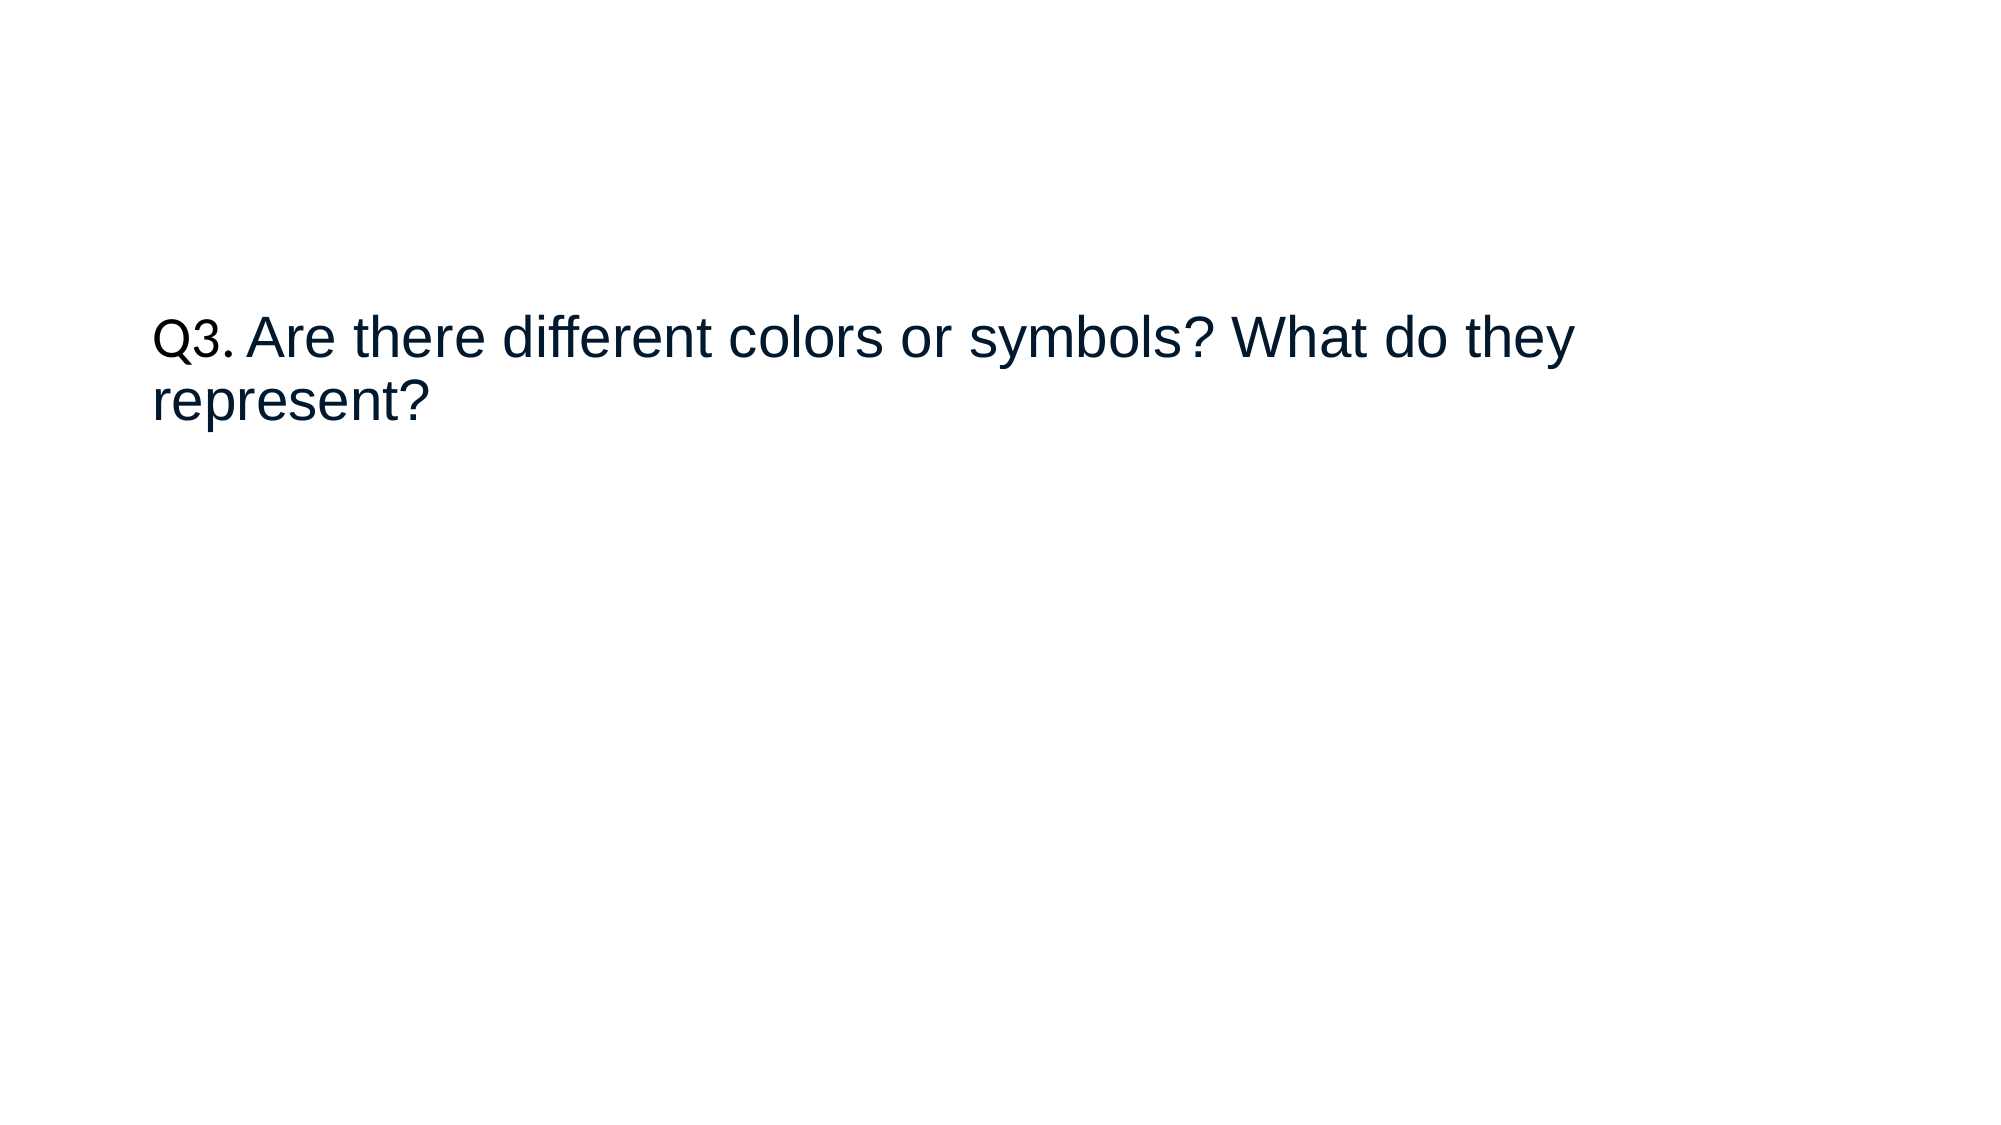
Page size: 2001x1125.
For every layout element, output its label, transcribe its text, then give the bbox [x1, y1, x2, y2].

list Q3. Are there different colors or symbols? What do they represent? [137, 299, 1863, 1014]
